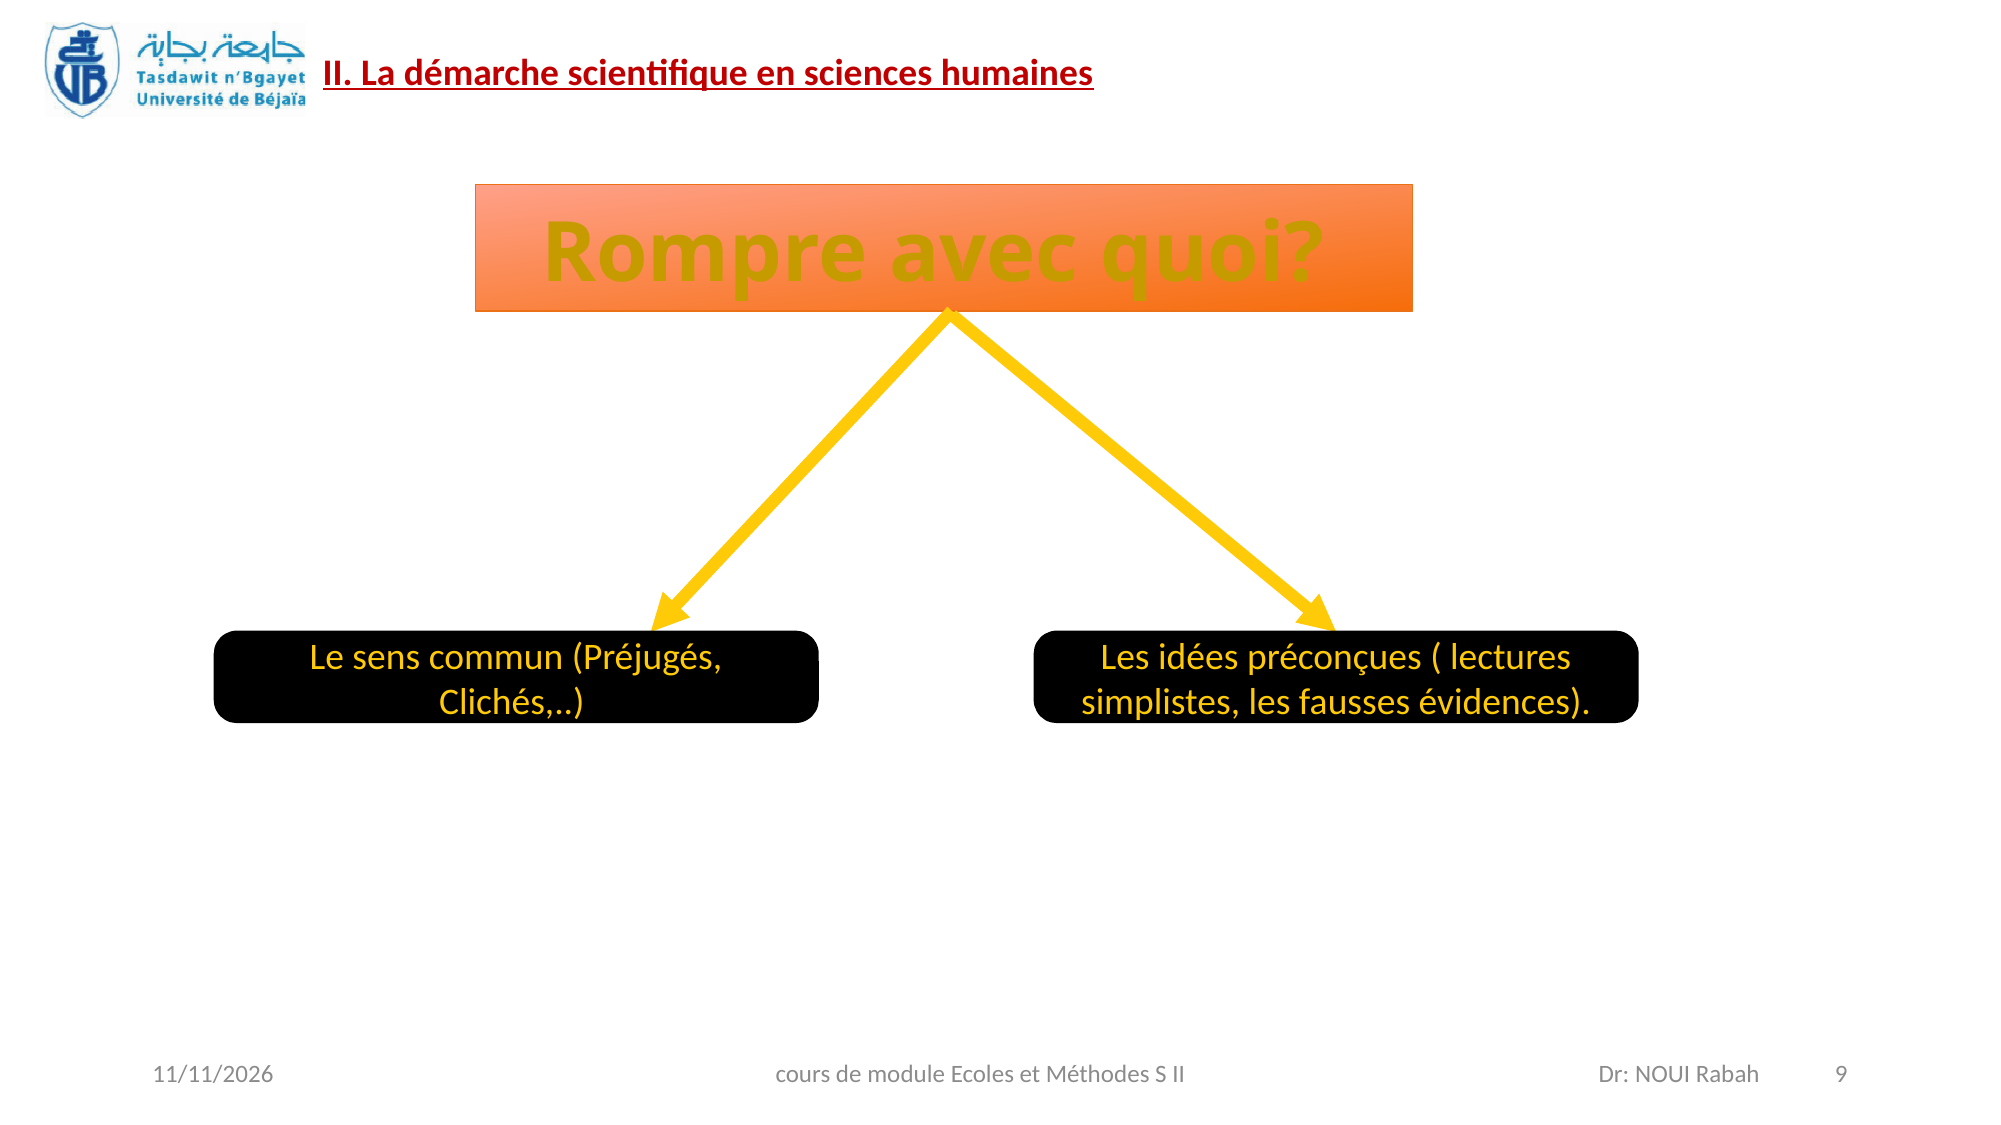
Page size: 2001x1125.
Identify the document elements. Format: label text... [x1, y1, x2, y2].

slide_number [137, 1042, 588, 1103]
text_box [650, 310, 953, 633]
text_box Les idées préconçues ( lectures simplistes, les fausses évidences). [1033, 630, 1639, 724]
picture [44, 22, 306, 119]
text_box Le sens commun (Préjugés, Clichés,..) [213, 630, 819, 724]
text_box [951, 314, 1337, 633]
text_box Rompre avec quoi? [475, 184, 1413, 312]
footer cours de module Ecoles et Méthodes S II [662, 1042, 1300, 1103]
slide_number Dr: NOUI Rabah 9 [1412, 1042, 1863, 1103]
